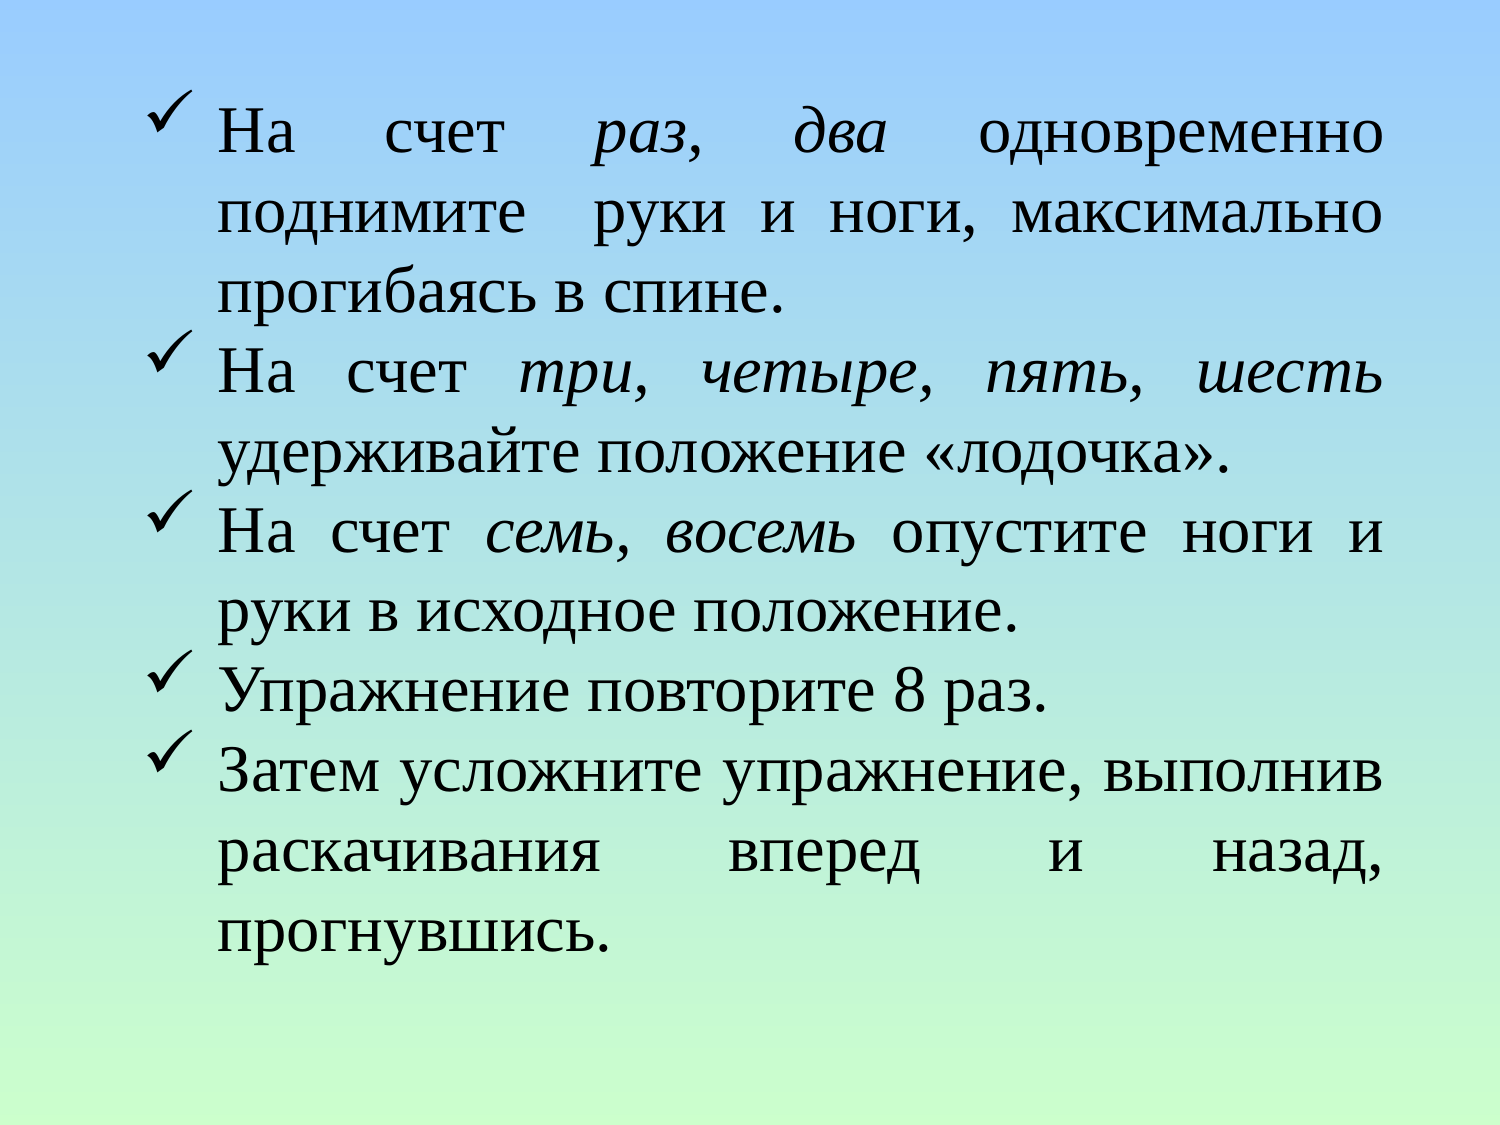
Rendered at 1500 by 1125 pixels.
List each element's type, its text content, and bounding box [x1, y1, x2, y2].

text_box На счет раз, два одновременно поднимите руки и ноги, максимально прогибаясь в спине. На счет три, четыре, пять, шесть удерживайте положение «лодочка». На счет семь, восемь опустите ноги и руки в исходное положение. Упражнение повторите 8 раз. Затем усложните упражнение, выполнив раскачивания вперед и назад, прогнувшись. [53, 78, 1400, 973]
